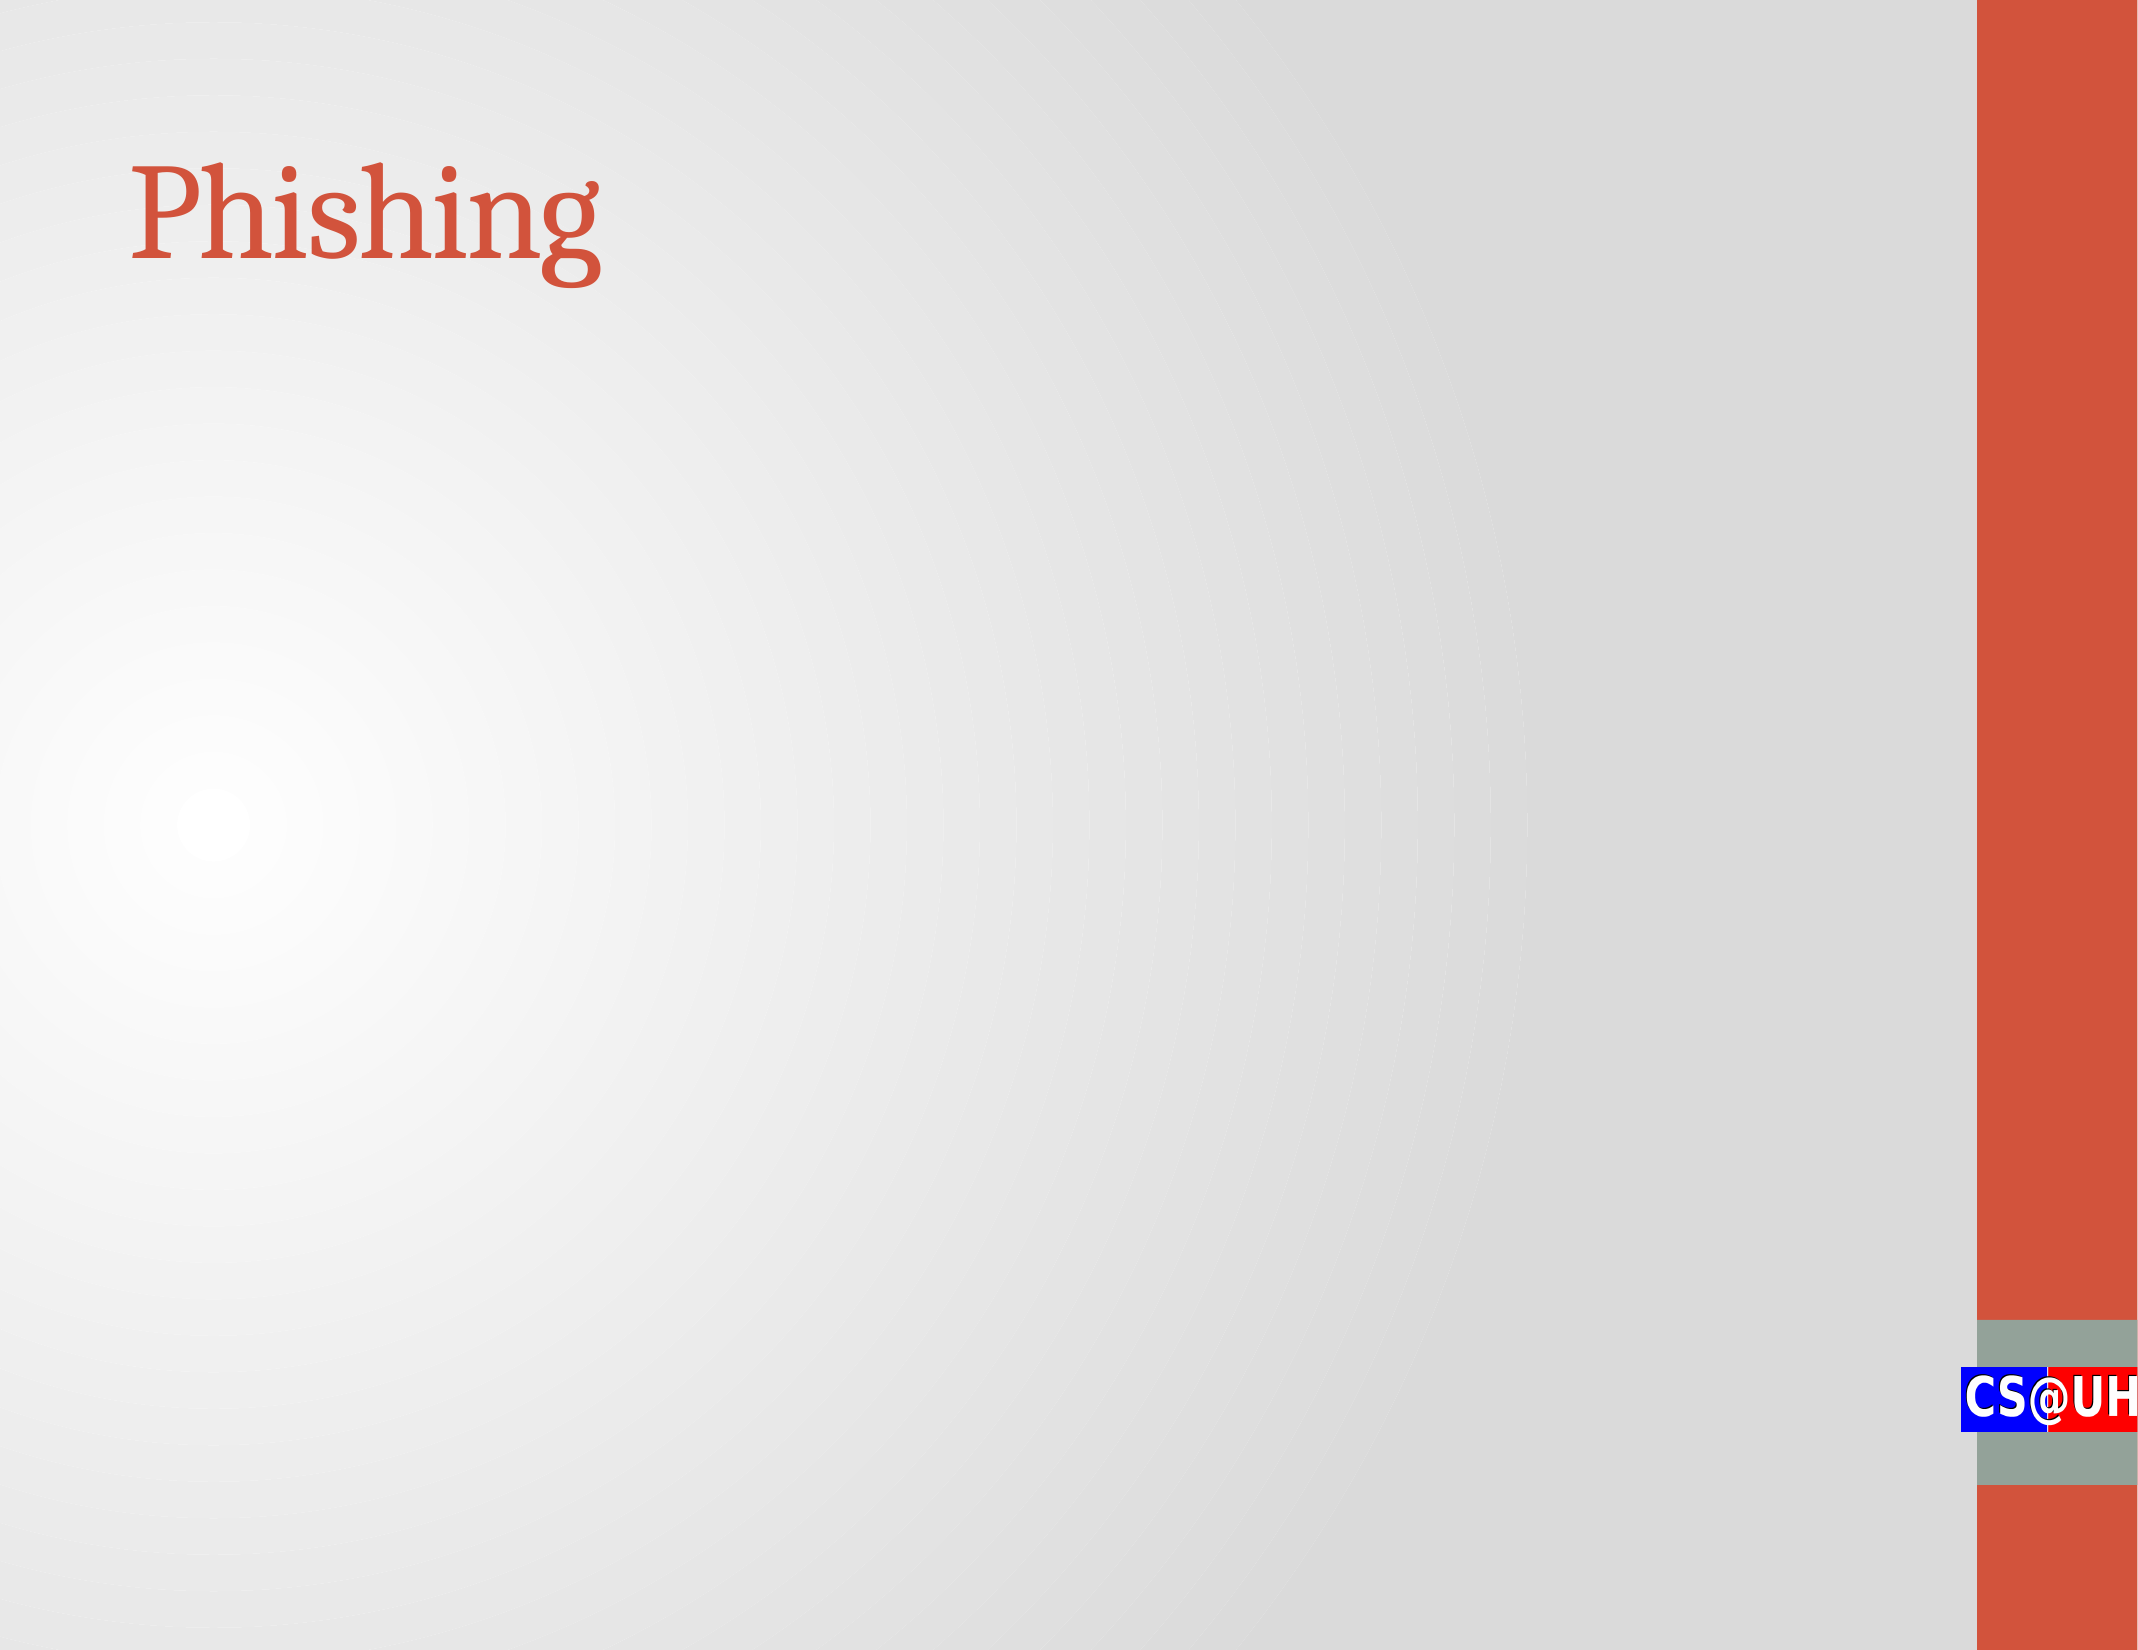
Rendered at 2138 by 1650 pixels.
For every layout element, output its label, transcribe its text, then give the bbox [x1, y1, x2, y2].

title Phishing [106, 66, 1889, 342]
picture [1961, 1366, 2138, 1432]
